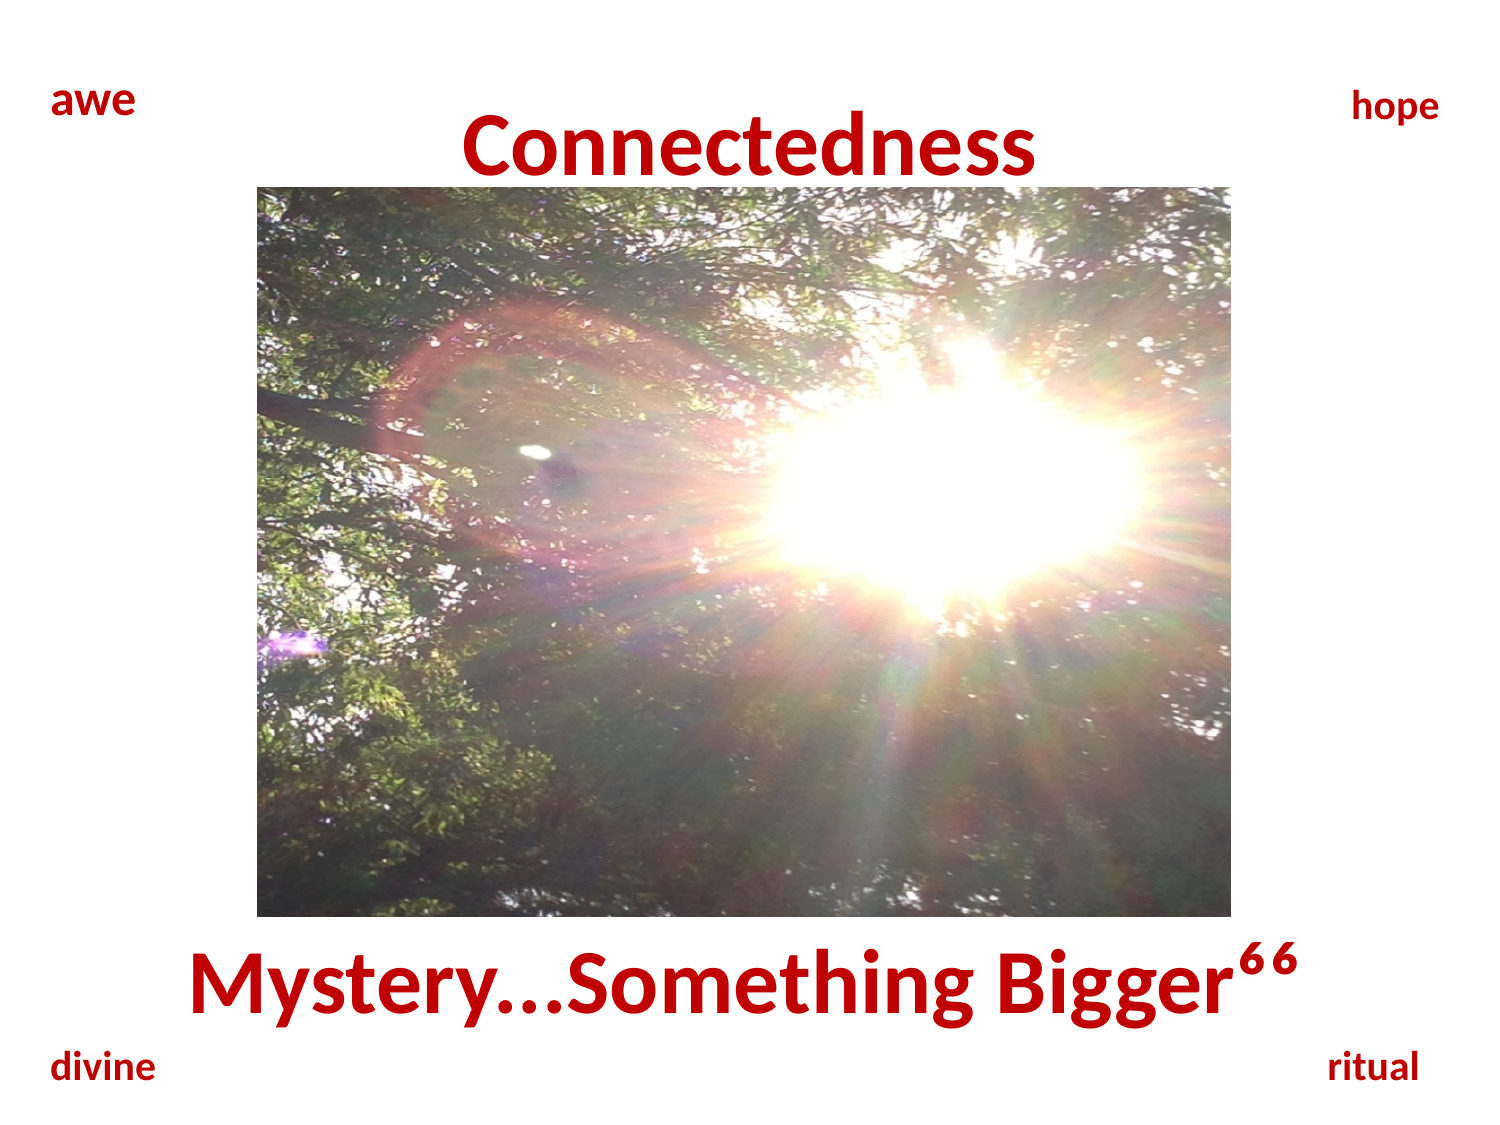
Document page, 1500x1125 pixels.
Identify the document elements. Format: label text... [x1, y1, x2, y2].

text_box hope [1336, 70, 1455, 136]
picture [257, 187, 1231, 918]
list Mystery...Something Bigger⁶⁶ [70, 914, 1421, 1090]
text_box ritual [1312, 1031, 1465, 1097]
title Connectedness [0, 45, 1500, 233]
text_box awe [35, 58, 387, 134]
text_box divine [35, 1031, 317, 1097]
